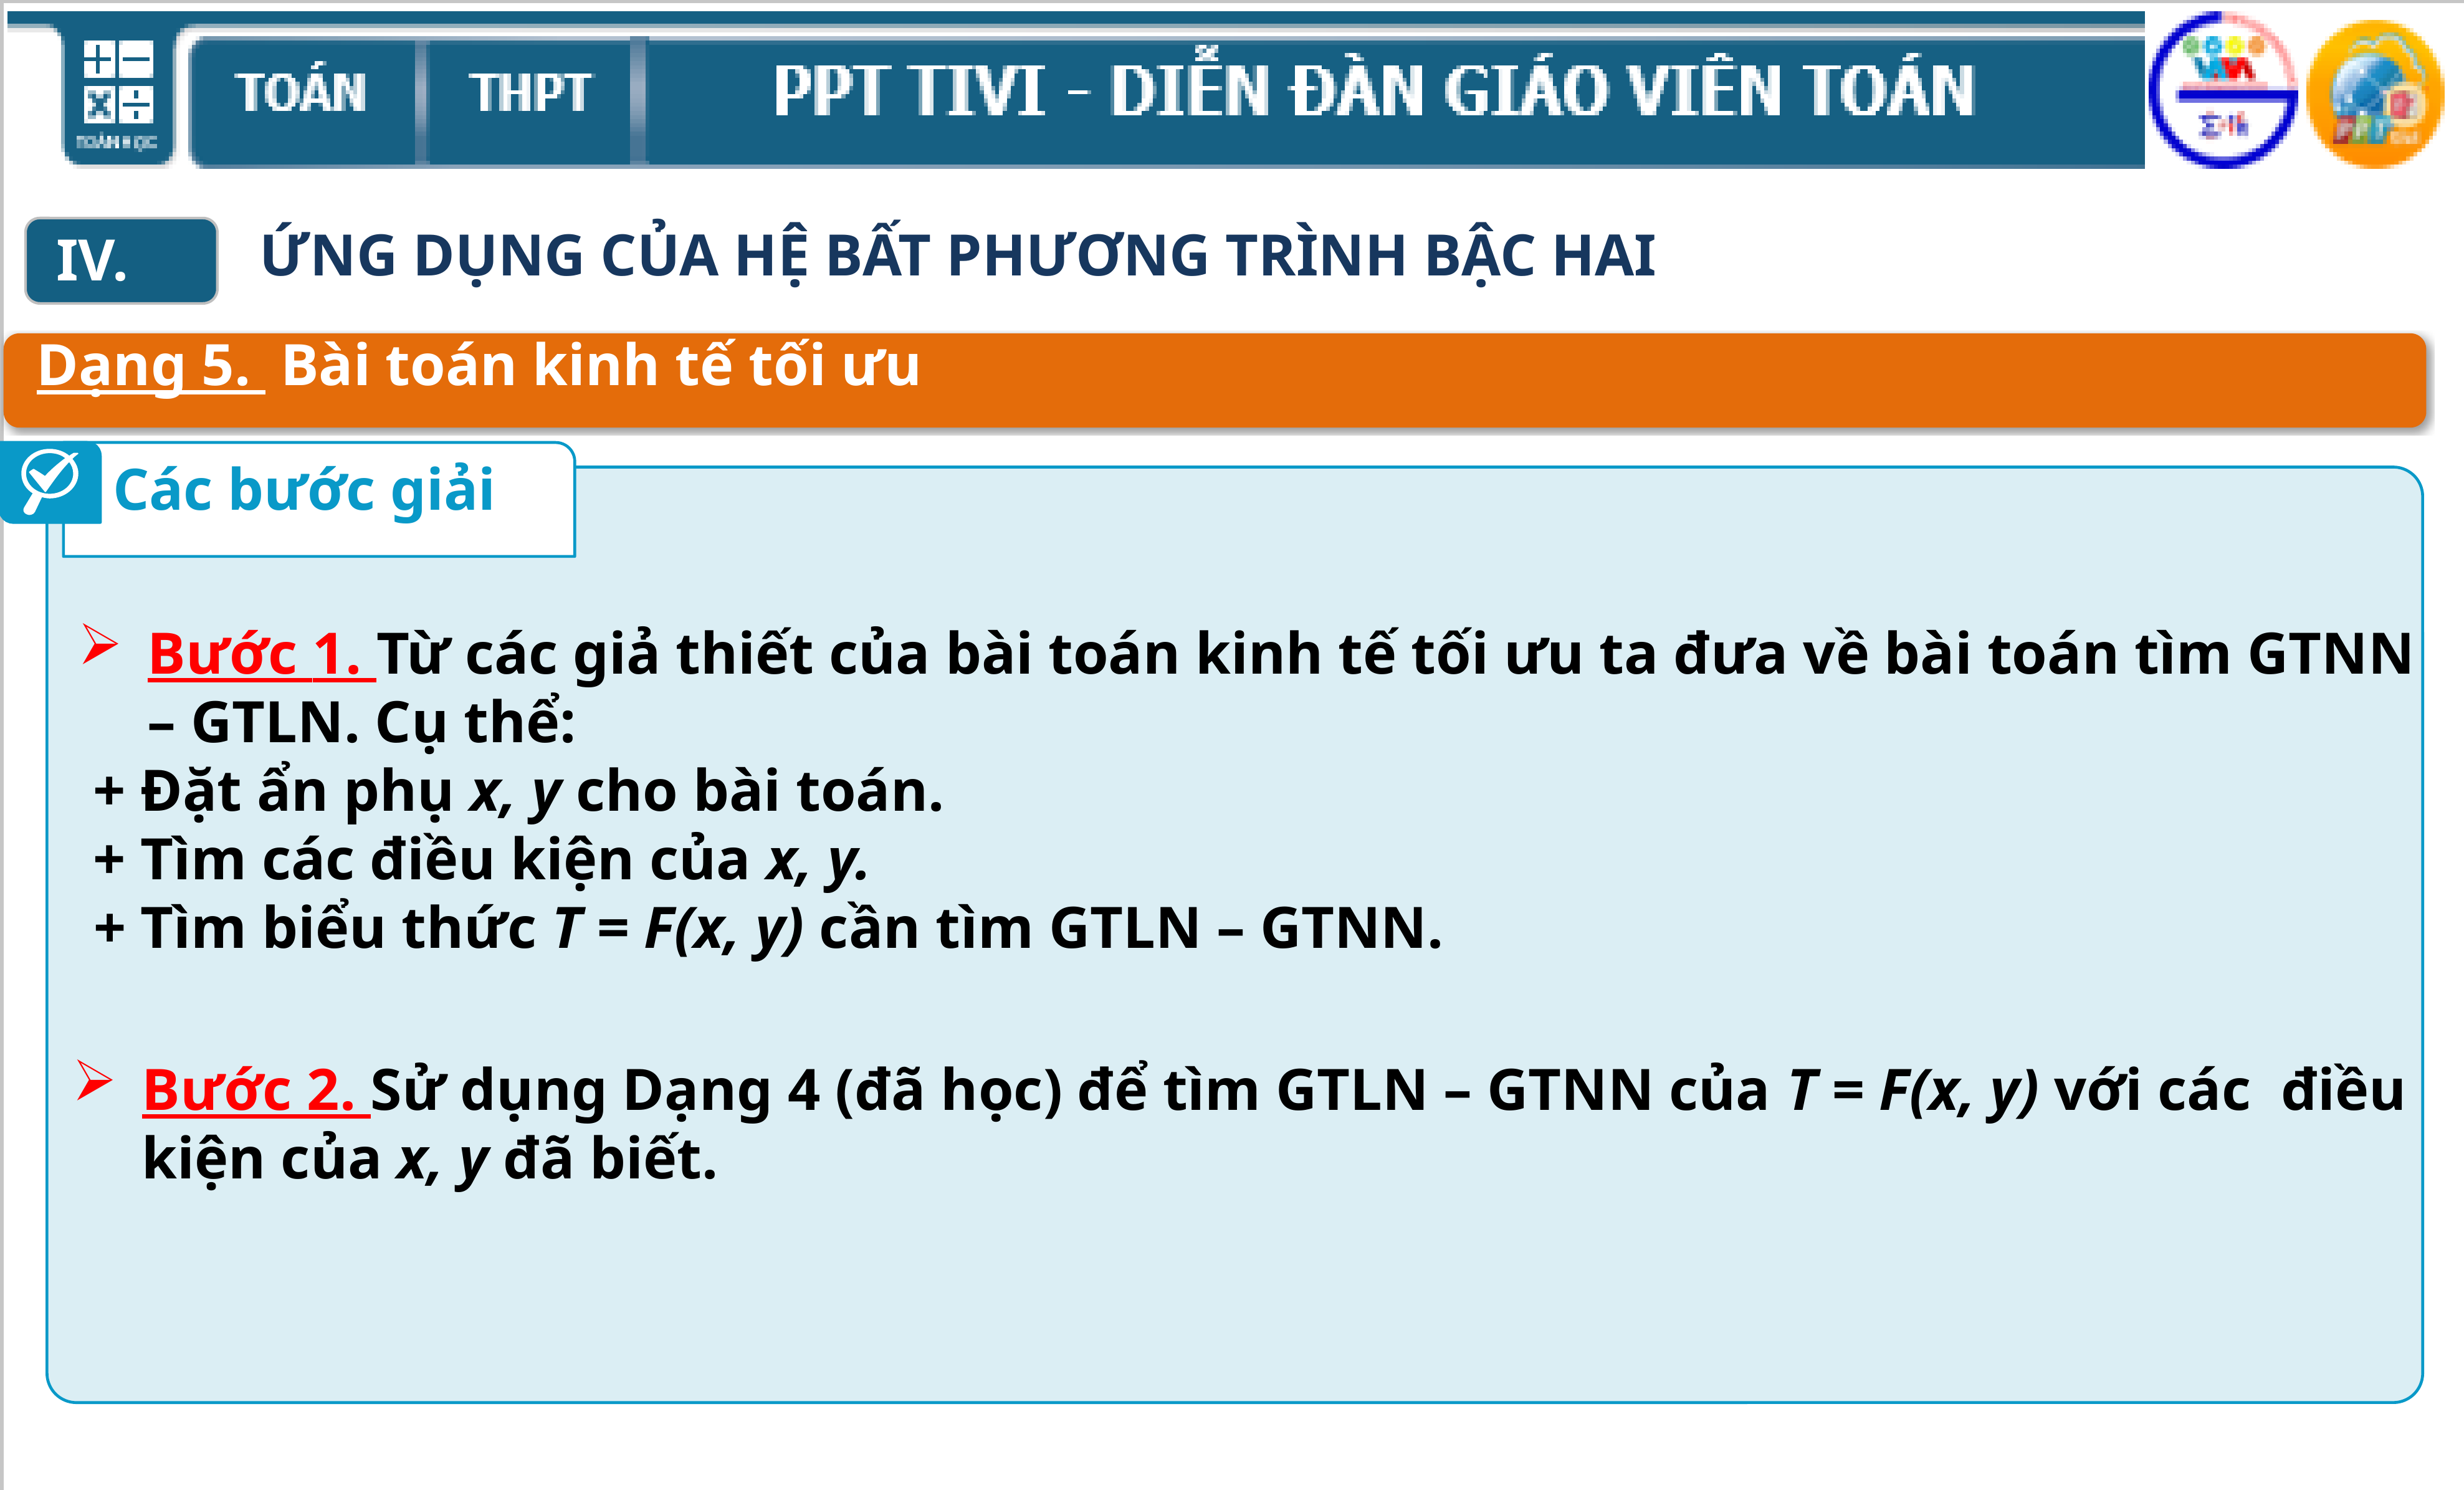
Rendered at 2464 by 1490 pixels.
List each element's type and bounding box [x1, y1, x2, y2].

text_box [3, 323, 2427, 428]
picture [0, 0, 2464, 1490]
text_box [0, 442, 2423, 1403]
text_box [25, 214, 2230, 304]
